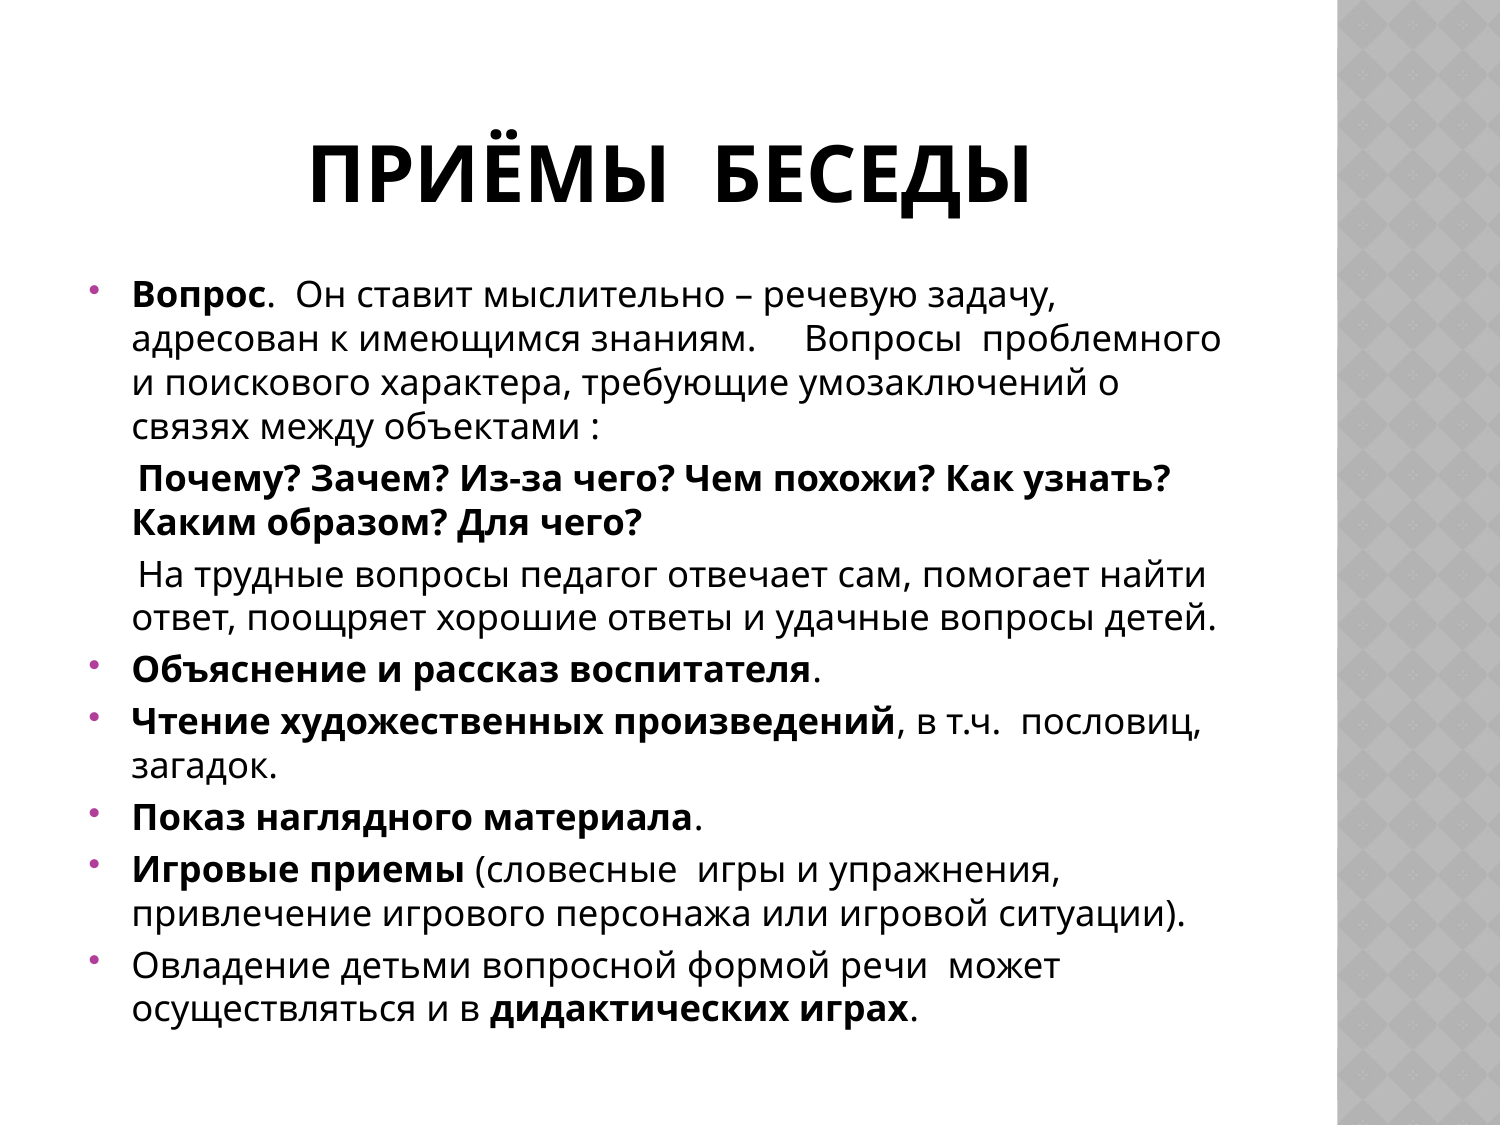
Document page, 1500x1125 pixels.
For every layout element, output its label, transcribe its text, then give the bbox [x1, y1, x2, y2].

list Вопрос. Он ставит мыслительно – речевую задачу, адресован к имеющимся знаниям. Вопросы проблемного и поискового характера, требующие умозаключений о связях между объектами : Почему? Зачем? Из-за чего? Чем похожи? Как узнать? Каким образом? Для чего? На трудные вопросы педагог отвечает сам, помогает найти ответ, поощряет хорошие ответы и удачные вопросы детей. Объяснение и рассказ воспитателя. Чтение художественных произведений, в т.ч. пословиц, загадок. Показ наглядного материала. Игровые приемы (словесные игры и упражнения, привлечение игрового персонажа или игровой ситуации). Овладение детьми вопросной формой речи может осуществляться и в дидактических играх. [75, 264, 1263, 1059]
title Приёмы беседы [76, 30, 1265, 219]
